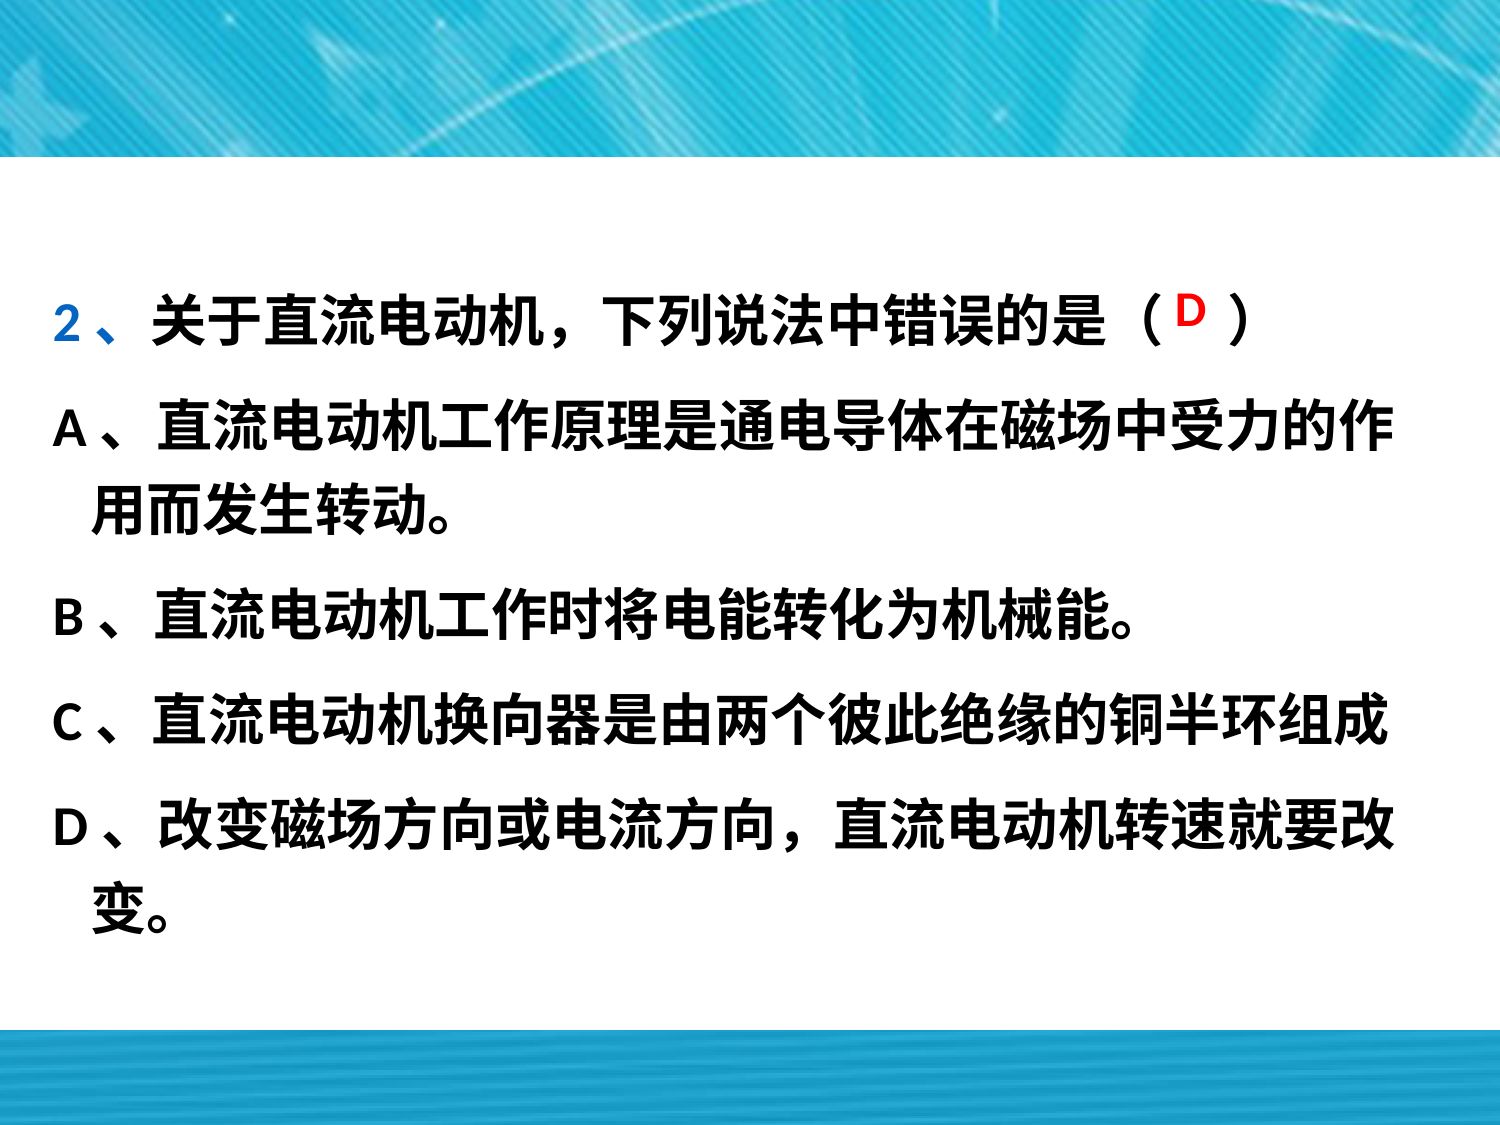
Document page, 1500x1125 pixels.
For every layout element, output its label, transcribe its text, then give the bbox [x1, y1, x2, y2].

text_box D [1160, 268, 1232, 344]
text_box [0, 1030, 1500, 1125]
list 2、关于直流电动机，下列说法中错误的是（ ） A、直流电动机工作原理是通电导体在磁场中受力的作用而发生转动。 B、直流电动机工作时将电能转化为机械能。 C、直流电动机换向器是由两个彼此绝缘的铜半环组成 D、改变磁场方向或电流方向，直流电动机转速就要改变。 [41, 262, 1459, 596]
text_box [0, 0, 1500, 157]
